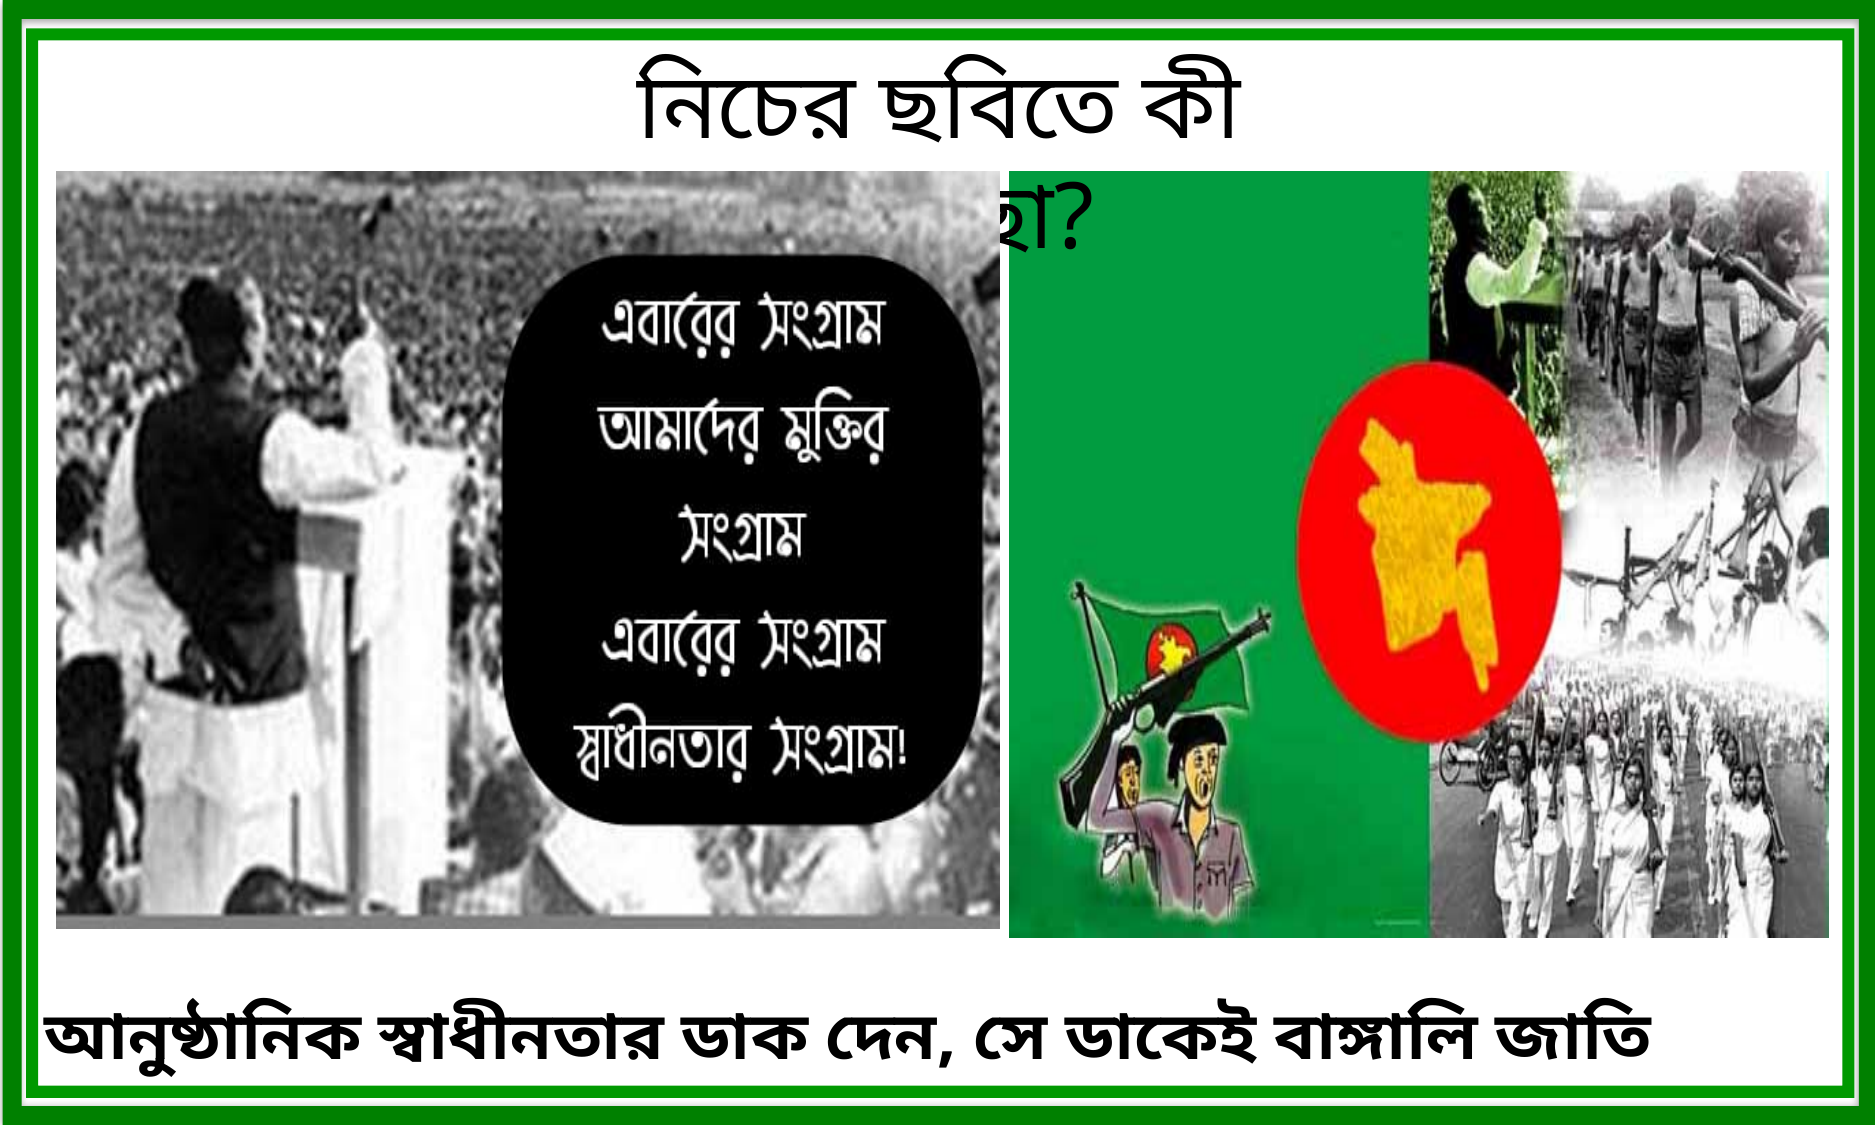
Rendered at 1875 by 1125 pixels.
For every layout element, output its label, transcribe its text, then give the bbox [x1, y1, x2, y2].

picture [56, 171, 1001, 929]
picture [1009, 171, 1829, 938]
text_box আনুষ্ঠানিক স্বাধীনতার ডাক দেন, সে ডাকেই বাঙ্গালি জাতি মুক্তিযুদ্ধের প্রস্তুতি নিতে থাকে। [29, 934, 1875, 1125]
text_box নিচের ছবিতে কী দেখছো? [473, 39, 1406, 274]
